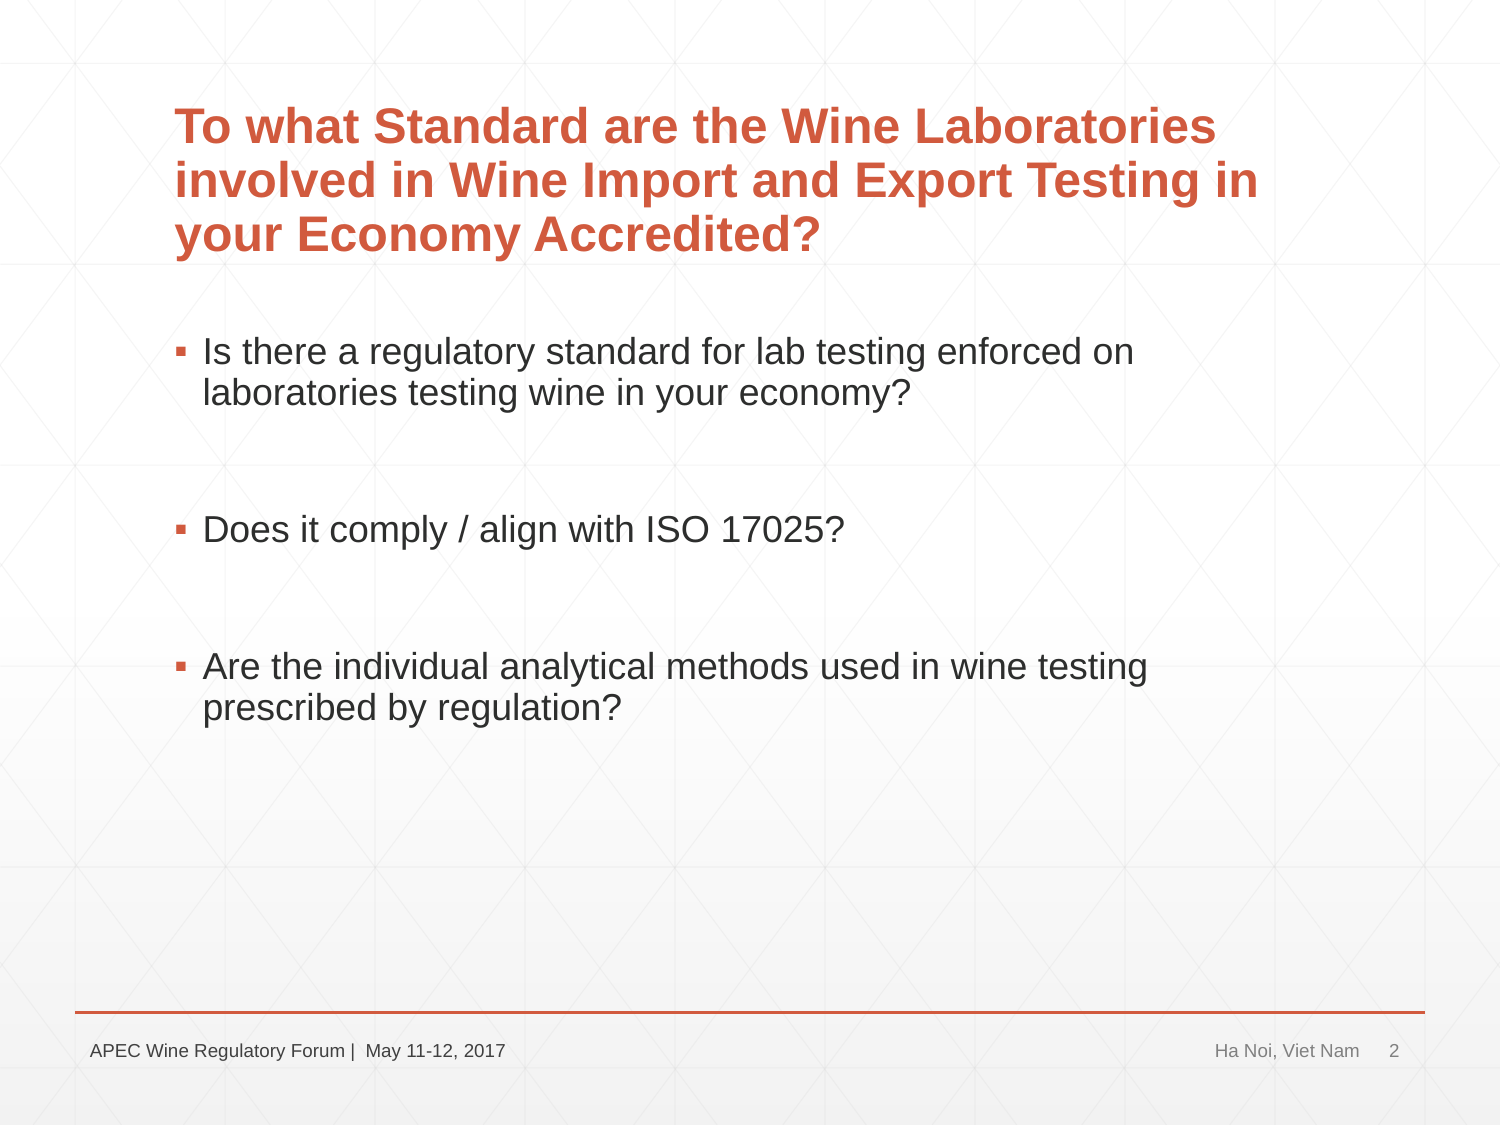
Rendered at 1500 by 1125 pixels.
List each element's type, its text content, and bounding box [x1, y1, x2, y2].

footer APEC Wine Regulatory Forum | May 11-12, 2017 [75, 1031, 829, 1069]
slide_number Ha Noi, Viet Nam [837, 1031, 1375, 1069]
list Is there a regulatory standard for lab testing enforced on laboratories testing wine in your economy? Does it comply / align with ISO 17025? Are the individual analytical methods used in wine testing prescribed by regulation? [159, 324, 1341, 950]
slide_number 2 [1375, 1031, 1426, 1069]
title To what Standard are the Wine Laboratories involved in Wine Import and Export Testing in your Economy Accredited? [159, 82, 1341, 271]
